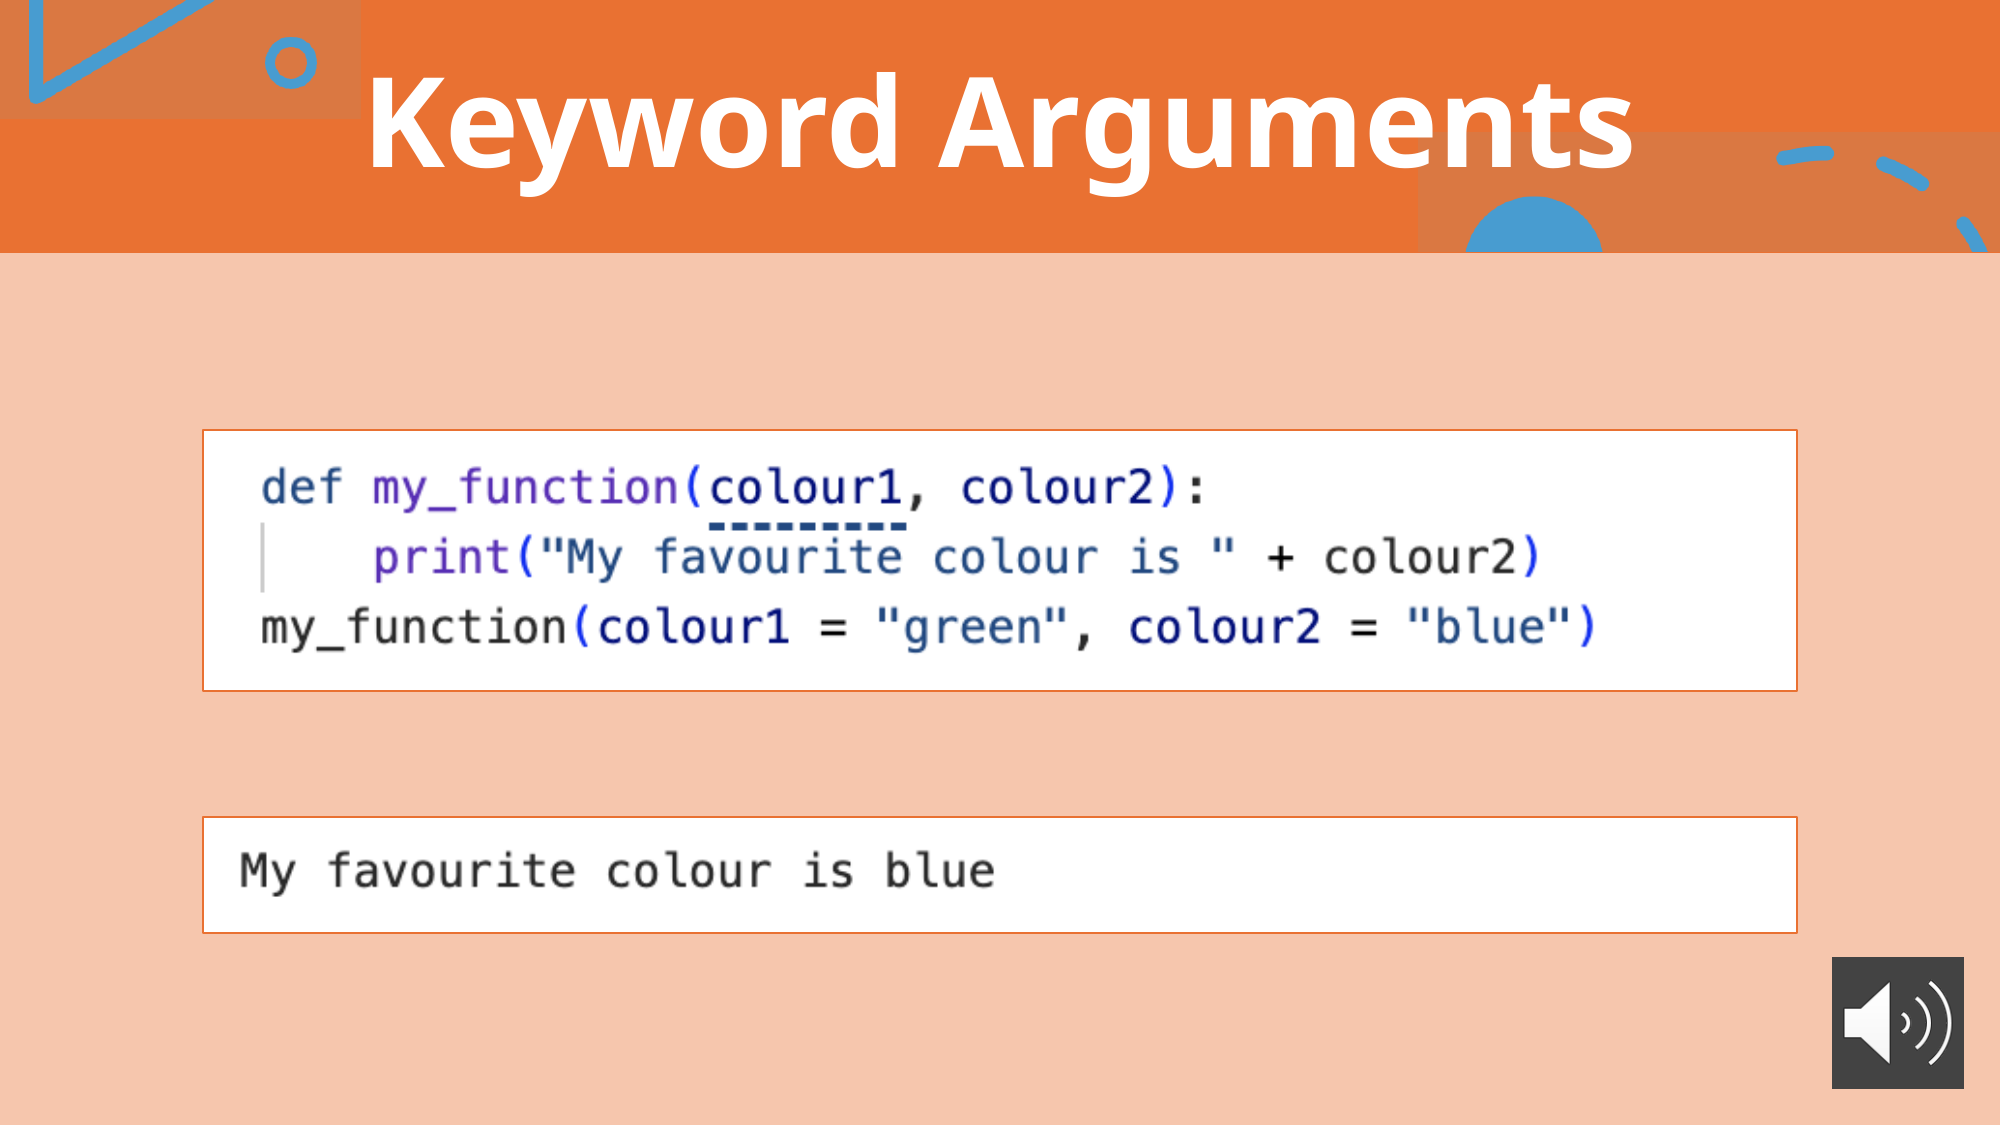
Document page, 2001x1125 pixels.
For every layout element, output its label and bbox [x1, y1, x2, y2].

text_box [203, 430, 1797, 933]
text_box [0, 0, 2000, 252]
picture [1830, 955, 1966, 1091]
